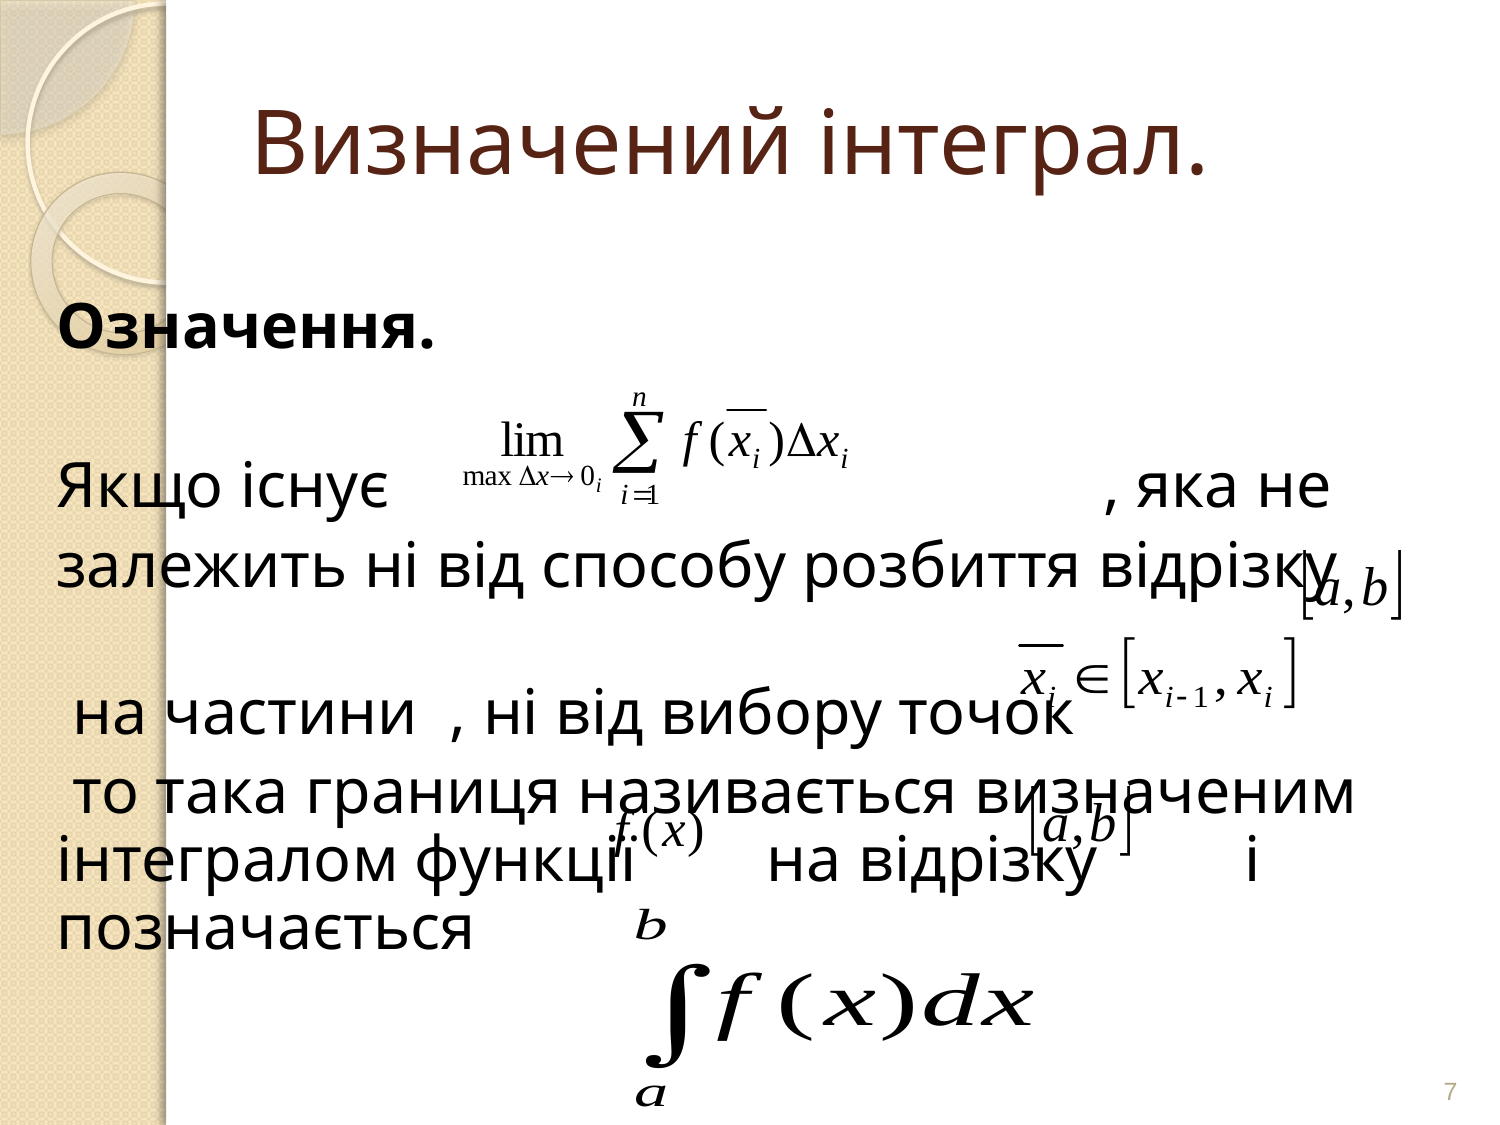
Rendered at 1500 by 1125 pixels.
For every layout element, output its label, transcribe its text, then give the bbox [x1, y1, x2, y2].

slide_number 7 [1413, 1034, 1488, 1113]
list Означення. Якщо існує , яка не залежить ні від способу розбиття відрізку на частини , ні від вибору точок то така границя називається визначеним інтегралом функції на відрізку і позначається [41, 287, 1425, 1059]
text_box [596, 798, 715, 868]
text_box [1009, 633, 1306, 721]
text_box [1293, 550, 1412, 629]
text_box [1021, 786, 1141, 865]
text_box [454, 373, 857, 515]
title Визначений інтеграл. [235, 45, 1466, 233]
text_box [607, 888, 1058, 1125]
